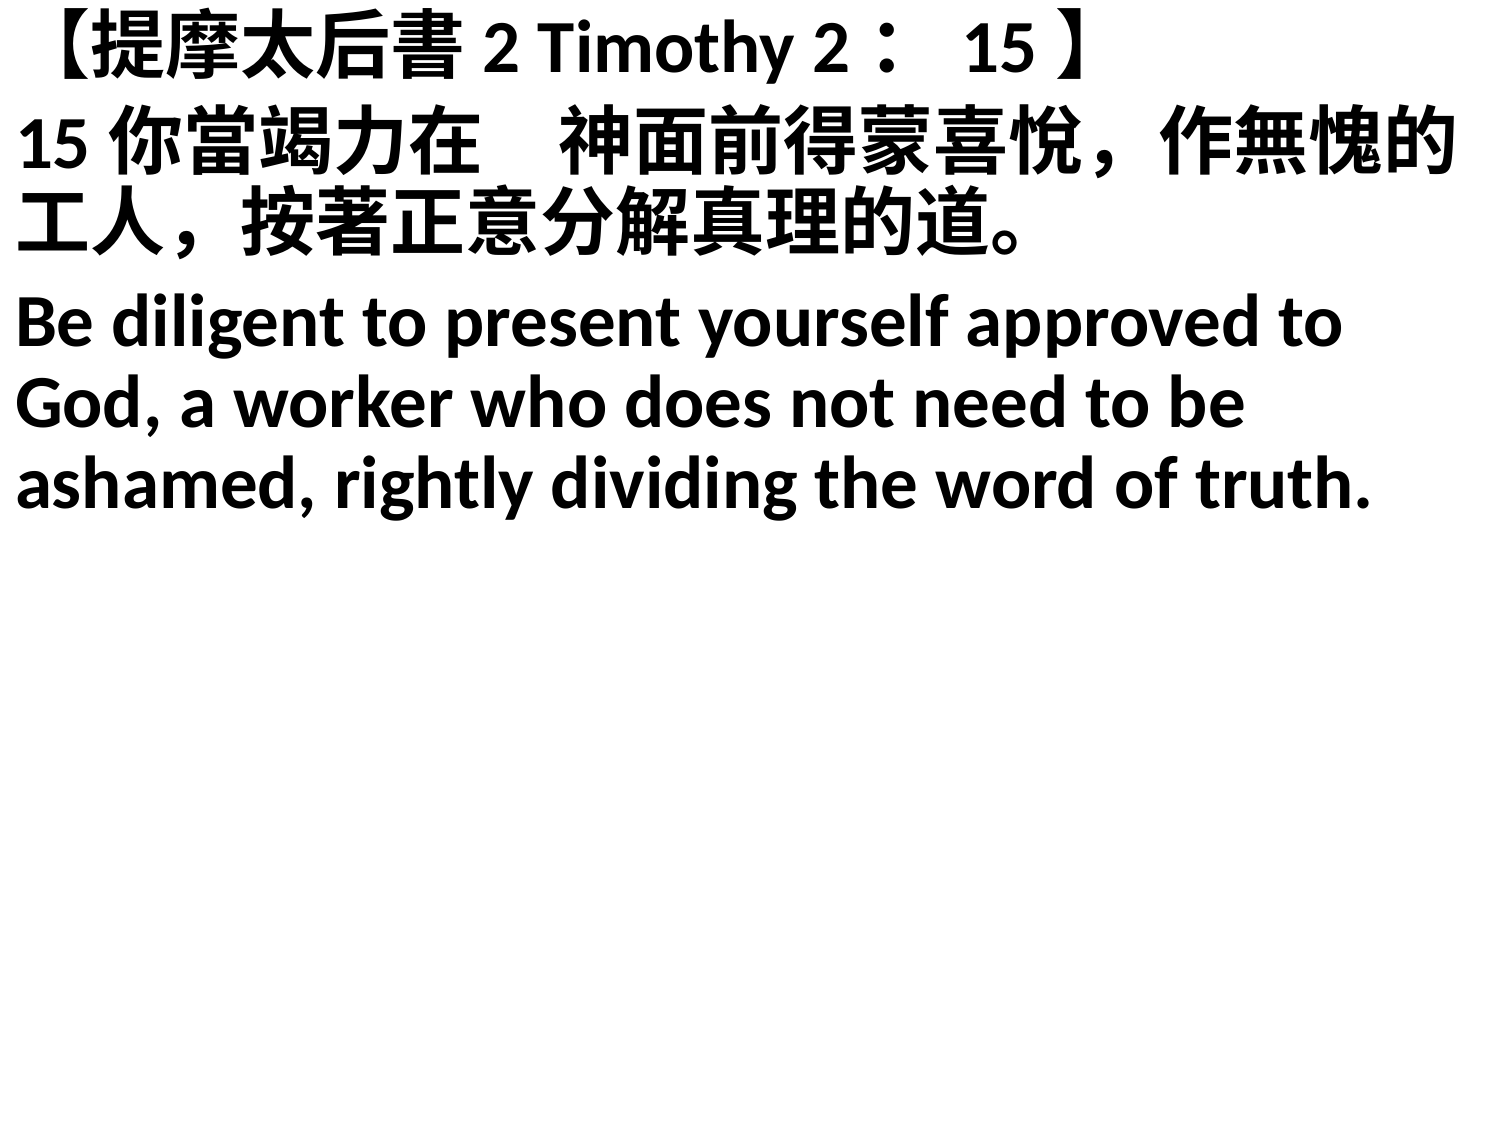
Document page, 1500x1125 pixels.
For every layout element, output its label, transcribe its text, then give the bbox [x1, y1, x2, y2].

subtitle 【提摩太后書2 Timothy 2：15】 15你當竭力在 神面前得蒙喜悅，作無愧的工人，按著正意分解真理的道。 Be diligent to present yourself approved to God, a worker who does not need to be ashamed, rightly dividing the word of truth. [0, 0, 1500, 1125]
